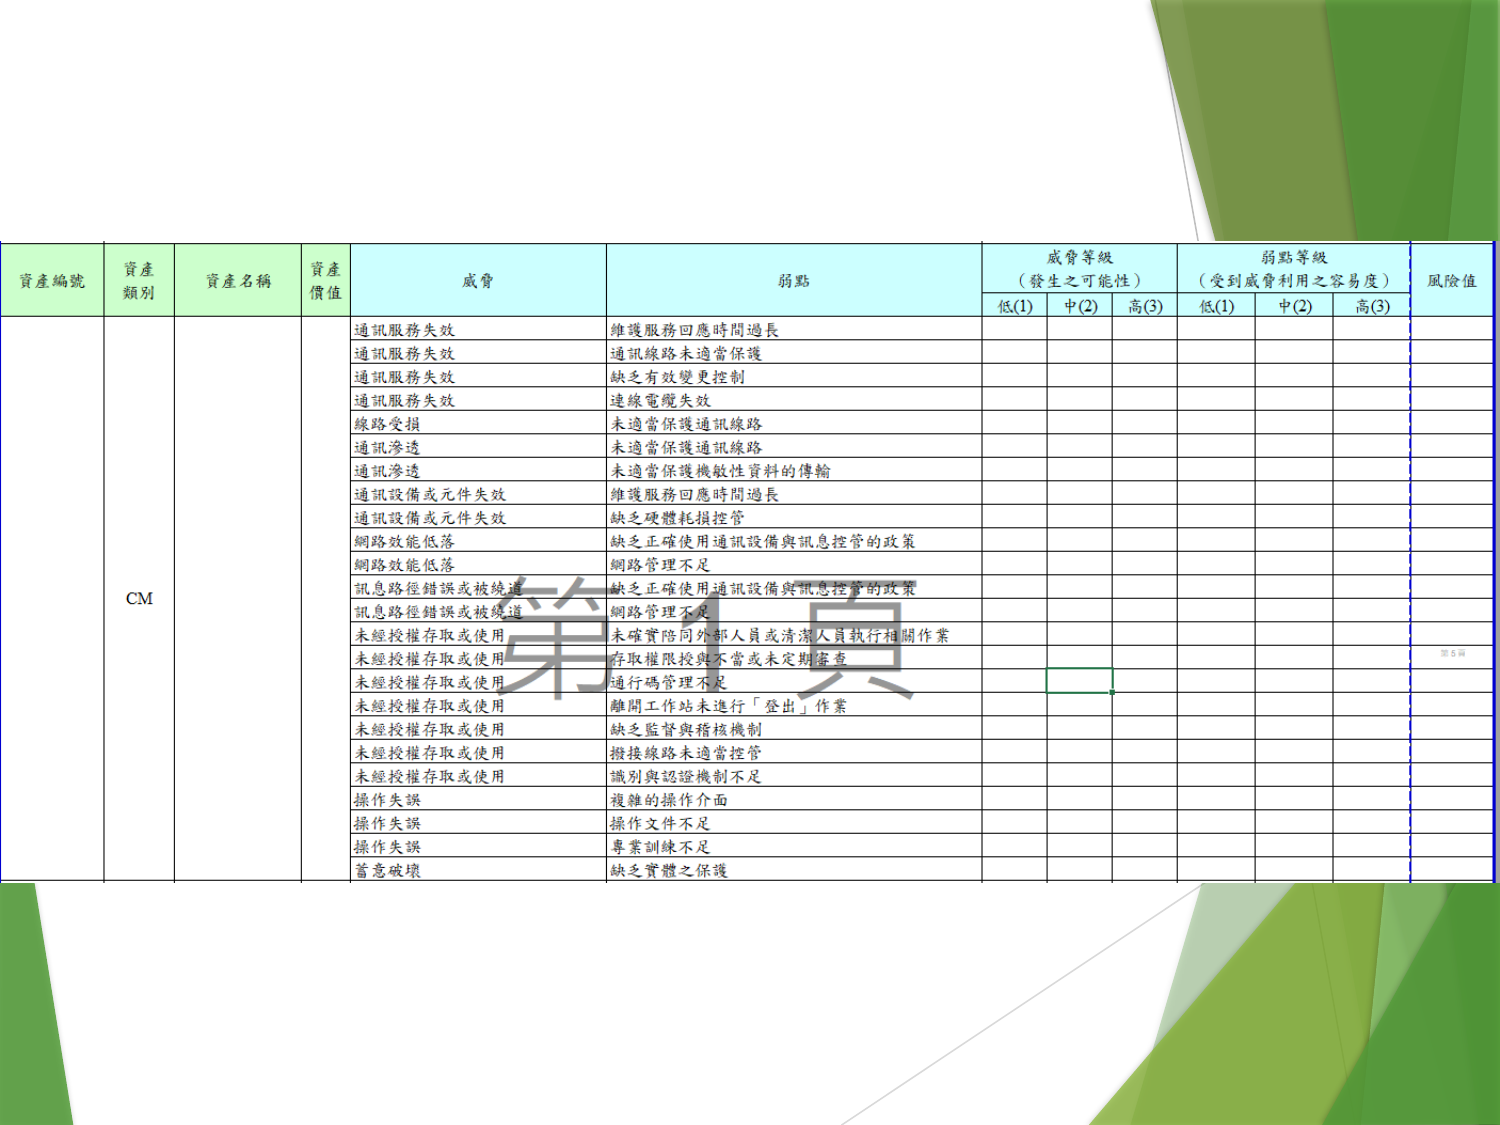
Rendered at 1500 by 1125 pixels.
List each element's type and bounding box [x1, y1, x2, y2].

picture [0, 241, 1500, 884]
